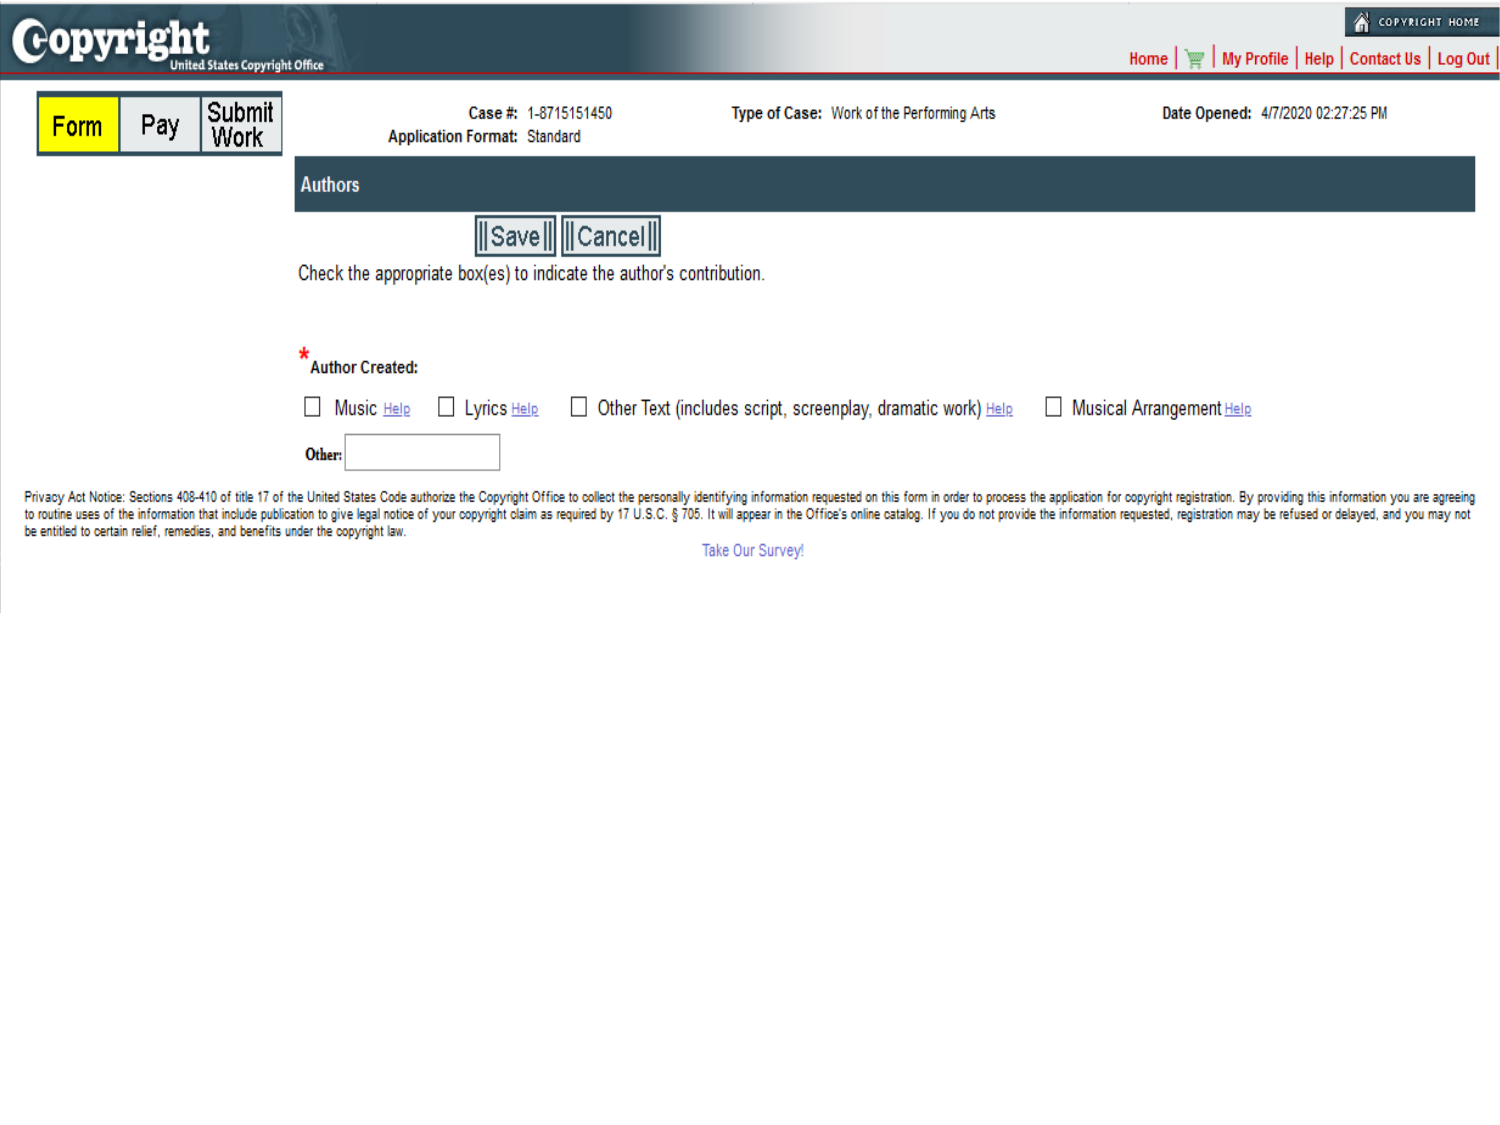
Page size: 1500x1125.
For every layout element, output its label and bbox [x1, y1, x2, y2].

picture [0, 1, 1500, 613]
